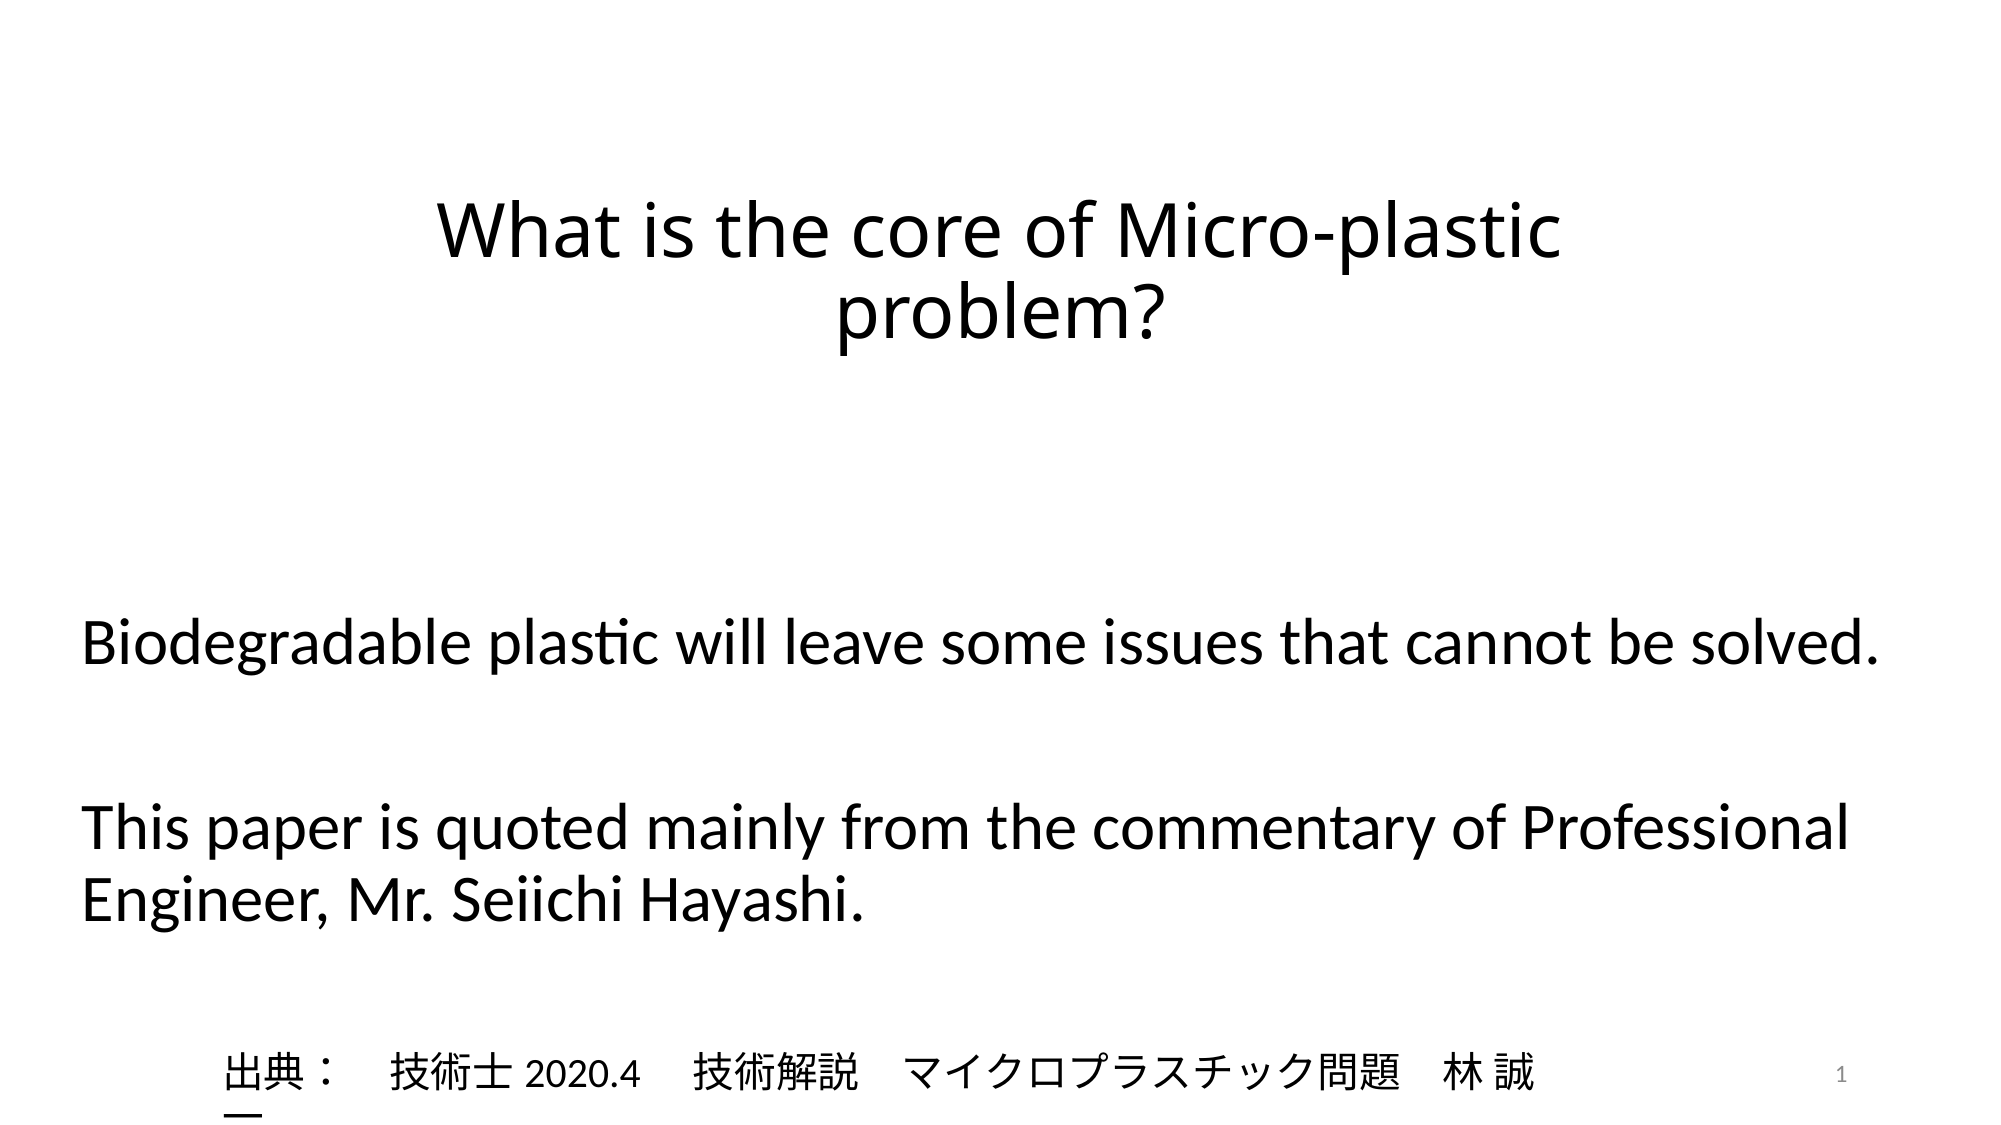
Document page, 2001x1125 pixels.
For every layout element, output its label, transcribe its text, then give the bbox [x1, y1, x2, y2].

text_box Biodegradable plastic will leave some issues that cannot be solved. This paper is quoted mainly from the commentary of Professional Engineer, Mr. Seiichi Hayashi. [66, 599, 1974, 946]
subtitle 出典： 技術士2020.4 技術解説 マイクロプラスチック問題 林 誠一 [207, 1043, 1412, 1103]
slide_number 1 [1412, 1042, 1863, 1103]
title What is the core of Micro-plastic problem? [249, 184, 1750, 362]
